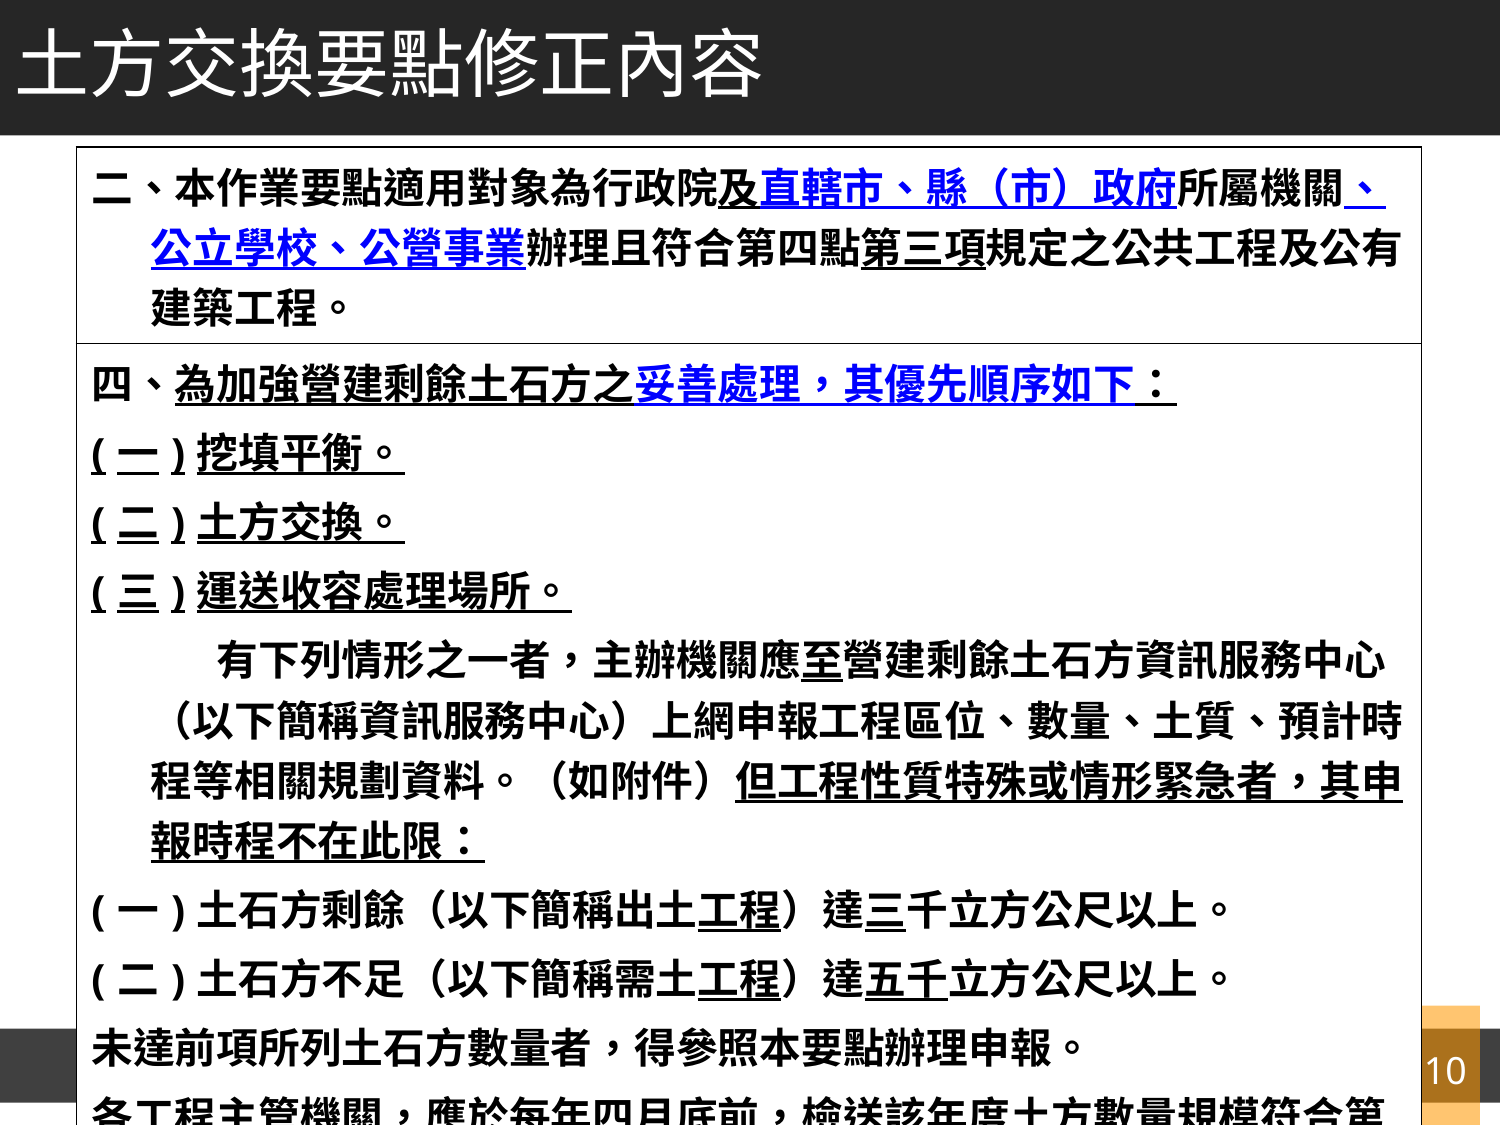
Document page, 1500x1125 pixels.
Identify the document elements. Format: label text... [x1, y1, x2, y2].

table_cell 四、為加強營建剩餘土石方之妥善處理，其優先順序如下： (一)挖填平衡。 (二)土方交換。 (三)運送收容處理場所。 有下列情形之一者，主辦機關應至營建剩餘土石方資訊服務中心（以下簡稱資訊服務中心）上網申報工程區位、數量、土質、預計時程等相關規劃資料。（如附件）但工程性質特殊或情形緊急者，其申報時程不在此限： (一)土石方剩餘（以下簡稱出土工程）達三千立方公尺以上。 (二)土石方不足（以下簡稱需土工程）達五千立方公尺以上。 未達前項所列土石方數量者，得參照本要點辦理申報。 各工程主管機關，應於每年四月底前，檢送該年度土方數量規模符合第二項各款應申報土方交換案件之資料。 [77, 344, 1421, 1125]
text_box 土方交換要點修正內容 [0, 0, 1500, 136]
table_header 二、本作業要點適用對象為行政院及直轄市、縣（市）政府所屬機關、公立學校、公營事業辦理且符合第四點第三項規定之公共工程及公有建築工程。 [77, 148, 1421, 343]
slide_number 10 [1365, 1042, 1482, 1103]
